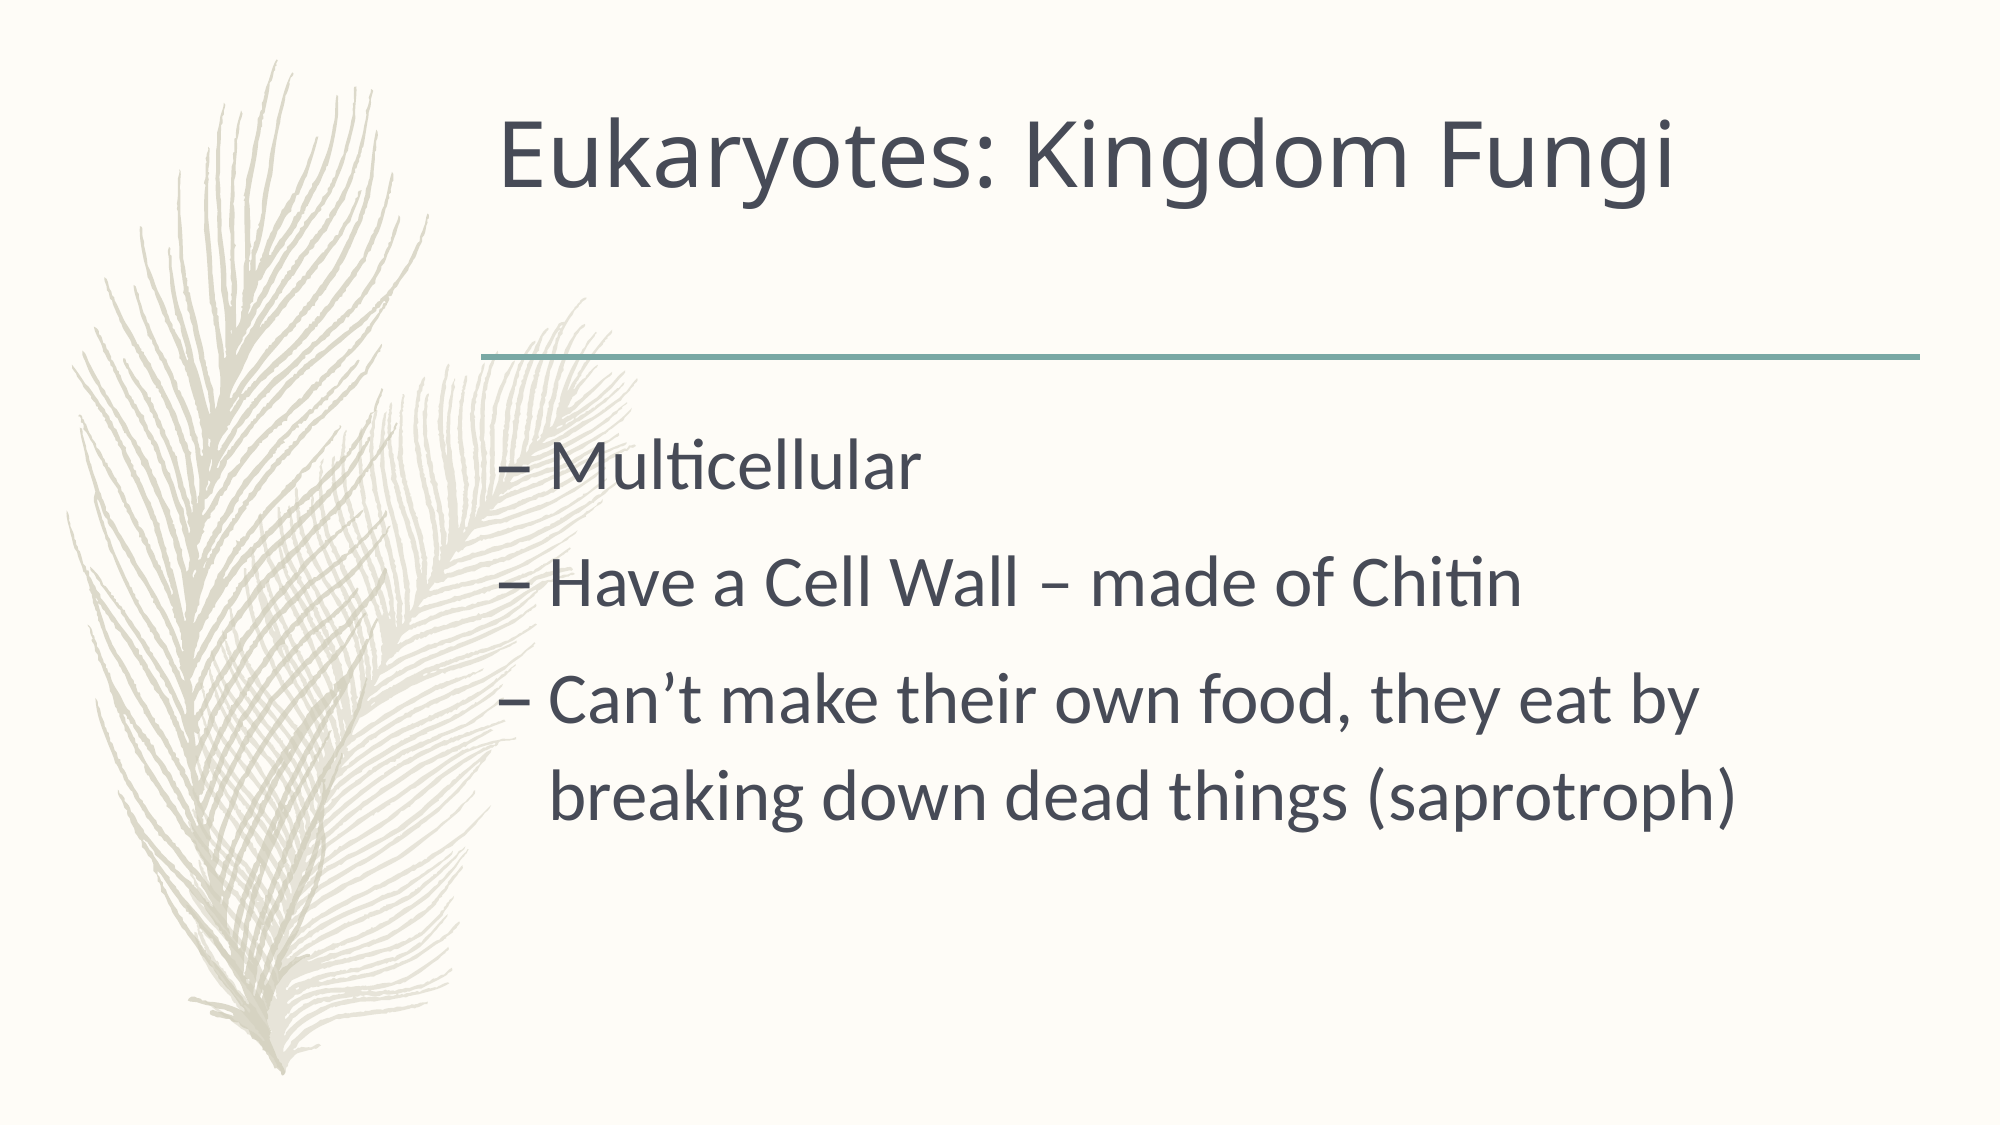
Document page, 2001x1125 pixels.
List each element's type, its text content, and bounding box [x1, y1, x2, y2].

title Eukaryotes: Kingdom Fungi [481, 93, 1920, 350]
list Multicellular Have a Cell Wall – made of Chitin Can’t make their own food, they eat by breaking down dead things (saprotroph) [481, 399, 1920, 999]
